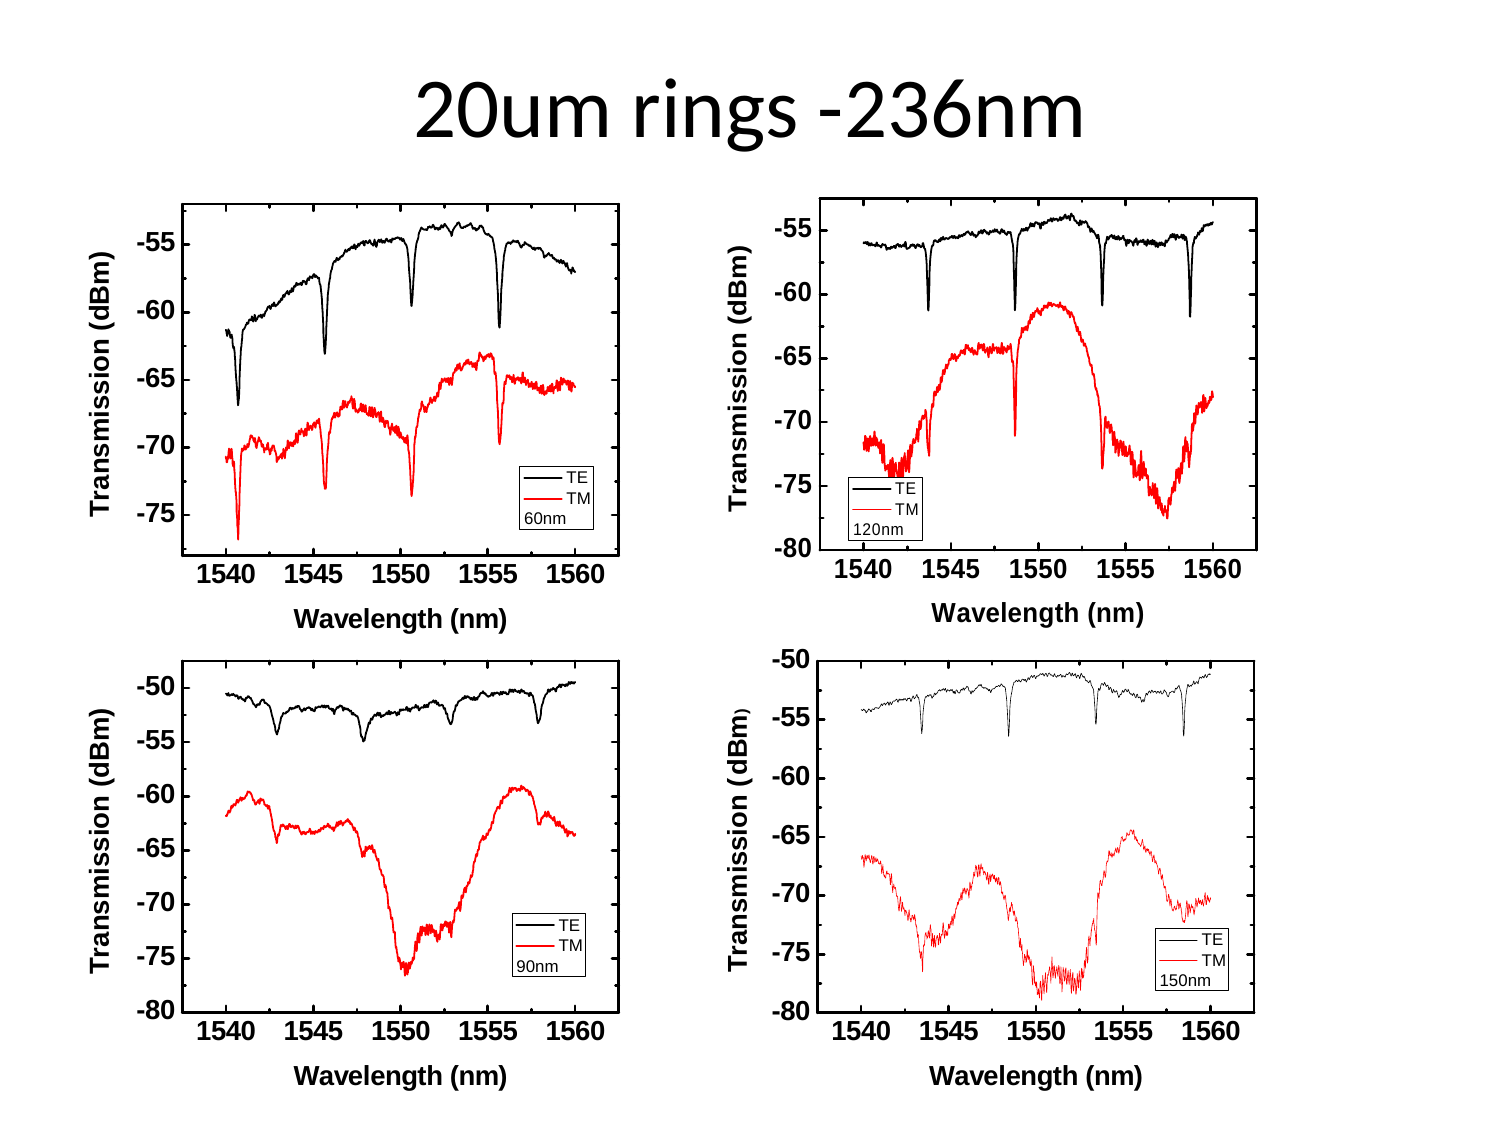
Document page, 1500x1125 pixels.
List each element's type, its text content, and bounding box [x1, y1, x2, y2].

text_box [49, 137, 683, 593]
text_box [687, 131, 1321, 596]
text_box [49, 594, 683, 1125]
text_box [687, 594, 1319, 1125]
title 20um rings -236nm [75, 45, 1425, 163]
